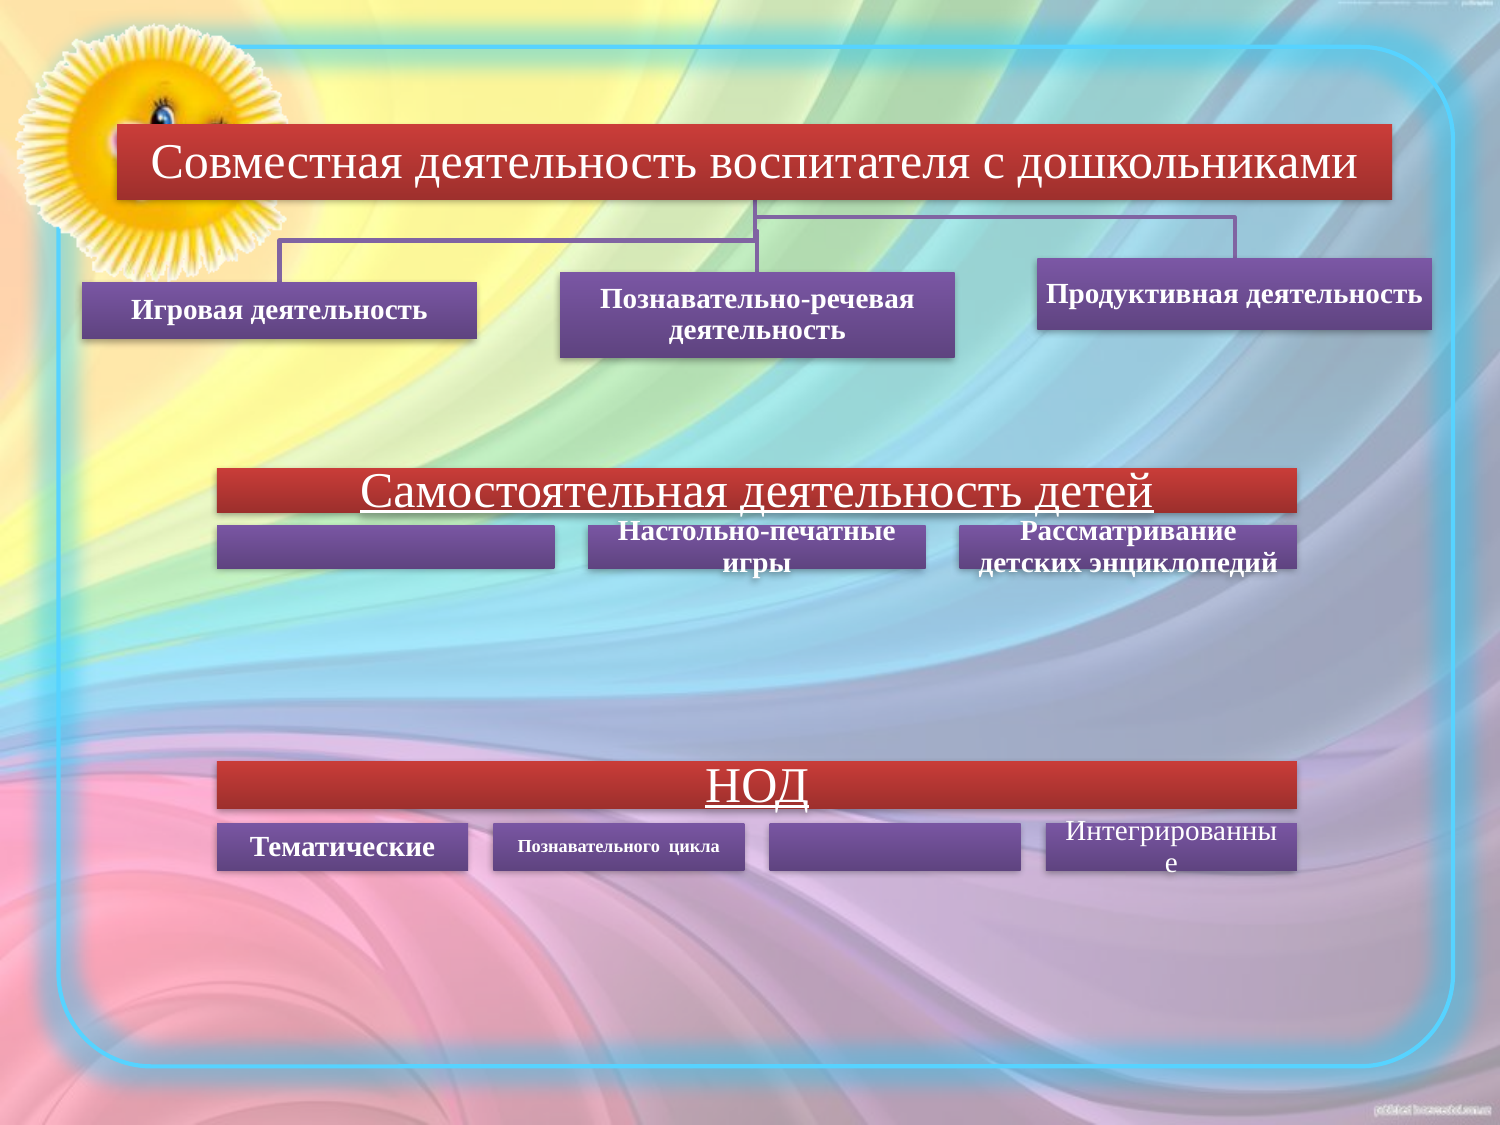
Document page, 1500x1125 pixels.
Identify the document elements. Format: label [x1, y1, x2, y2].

text_box [81, 34, 1433, 458]
text_box [81, 468, 1433, 739]
text_box [81, 761, 1433, 1055]
picture [11, 11, 340, 340]
